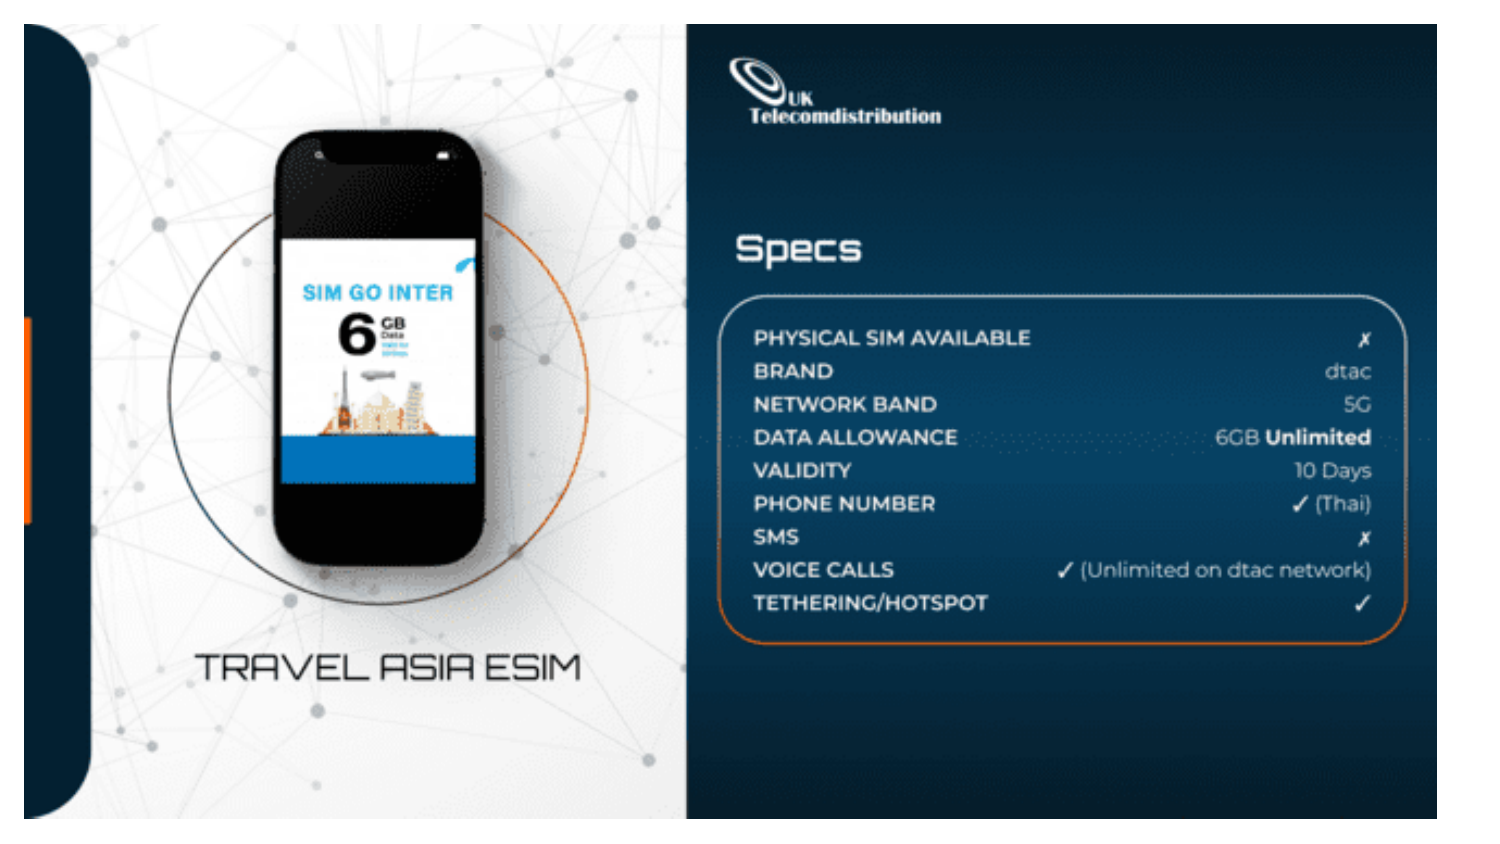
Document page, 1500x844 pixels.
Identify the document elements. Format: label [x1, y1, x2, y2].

picture [24, 24, 1437, 819]
